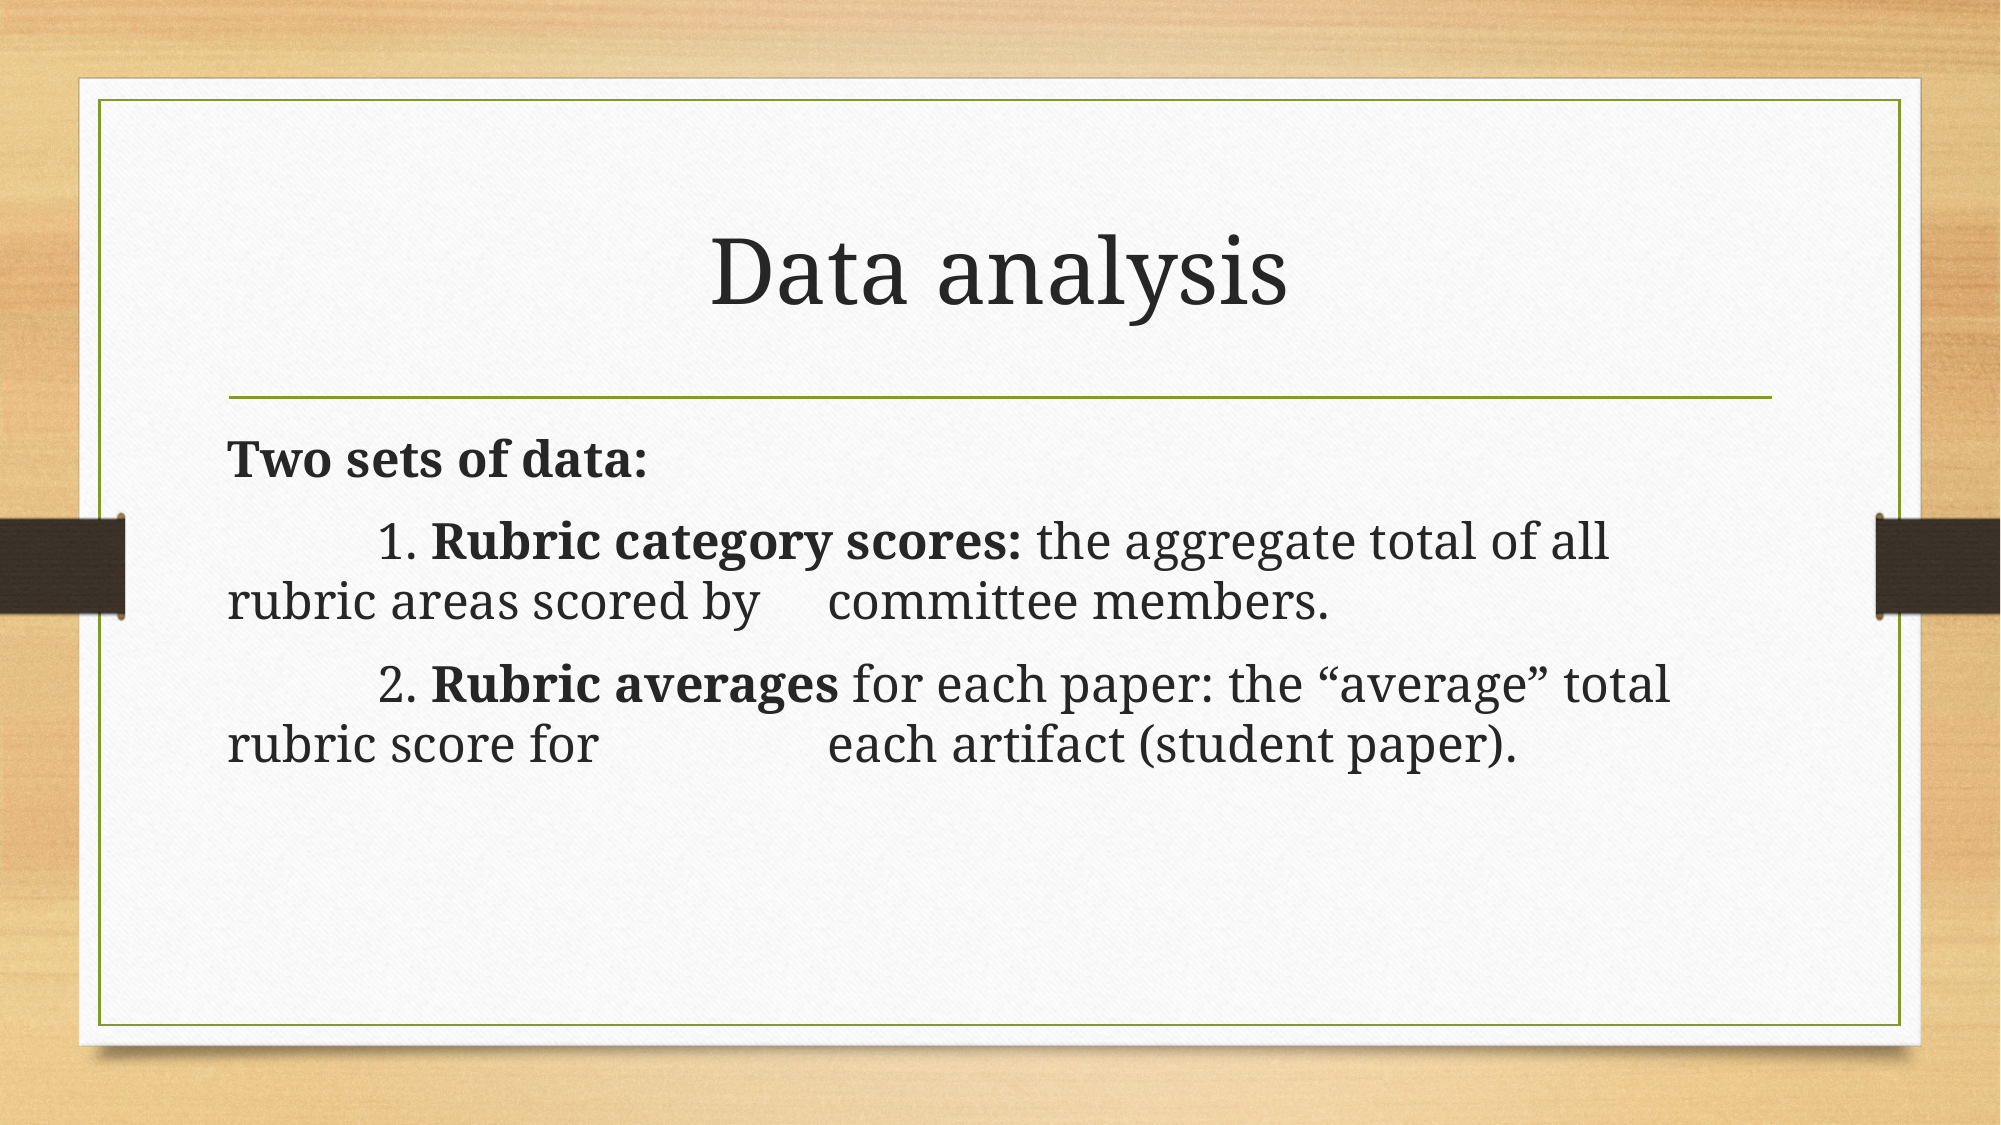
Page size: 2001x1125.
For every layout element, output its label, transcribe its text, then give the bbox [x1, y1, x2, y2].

title Data analysis [212, 161, 1788, 375]
list Two sets of data: 1. Rubric category scores: the aggregate total of all rubric areas scored by committee members. 2. Rubric averages for each paper: the “average” total rubric score for each artifact (student paper). [212, 419, 1788, 964]
picture [0, 0, 2001, 1125]
